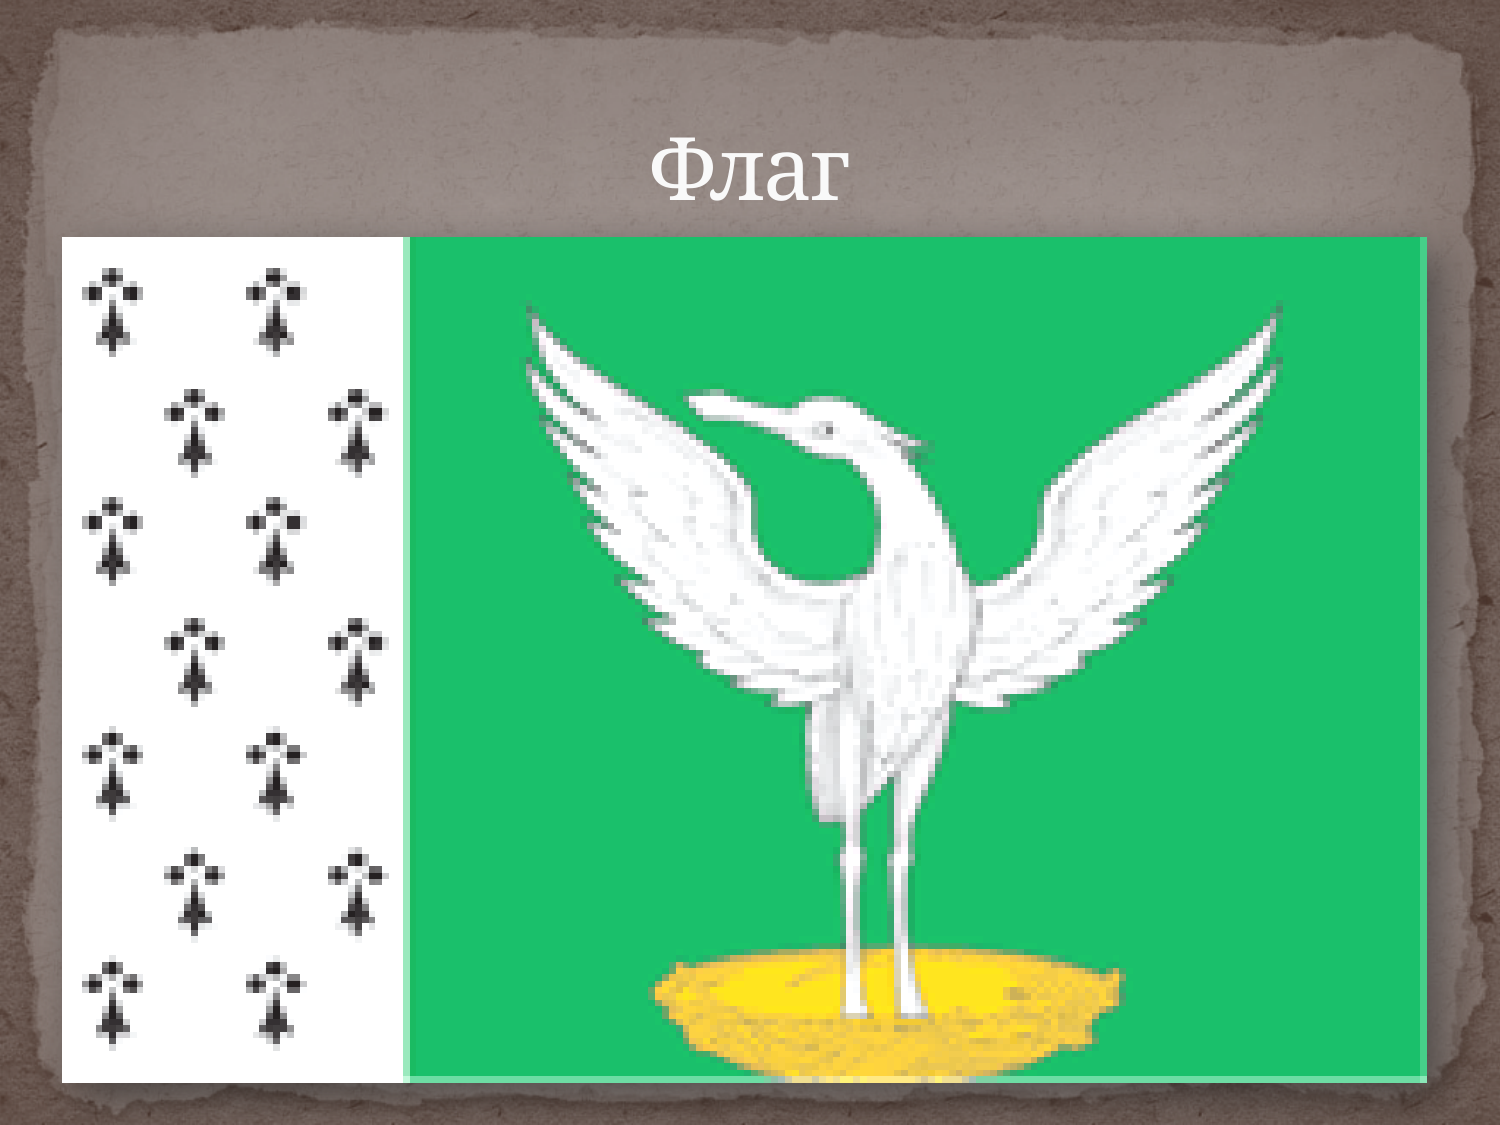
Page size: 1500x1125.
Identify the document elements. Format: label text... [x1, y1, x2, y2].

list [65, 240, 1425, 1081]
title Флаг [74, 24, 1425, 225]
